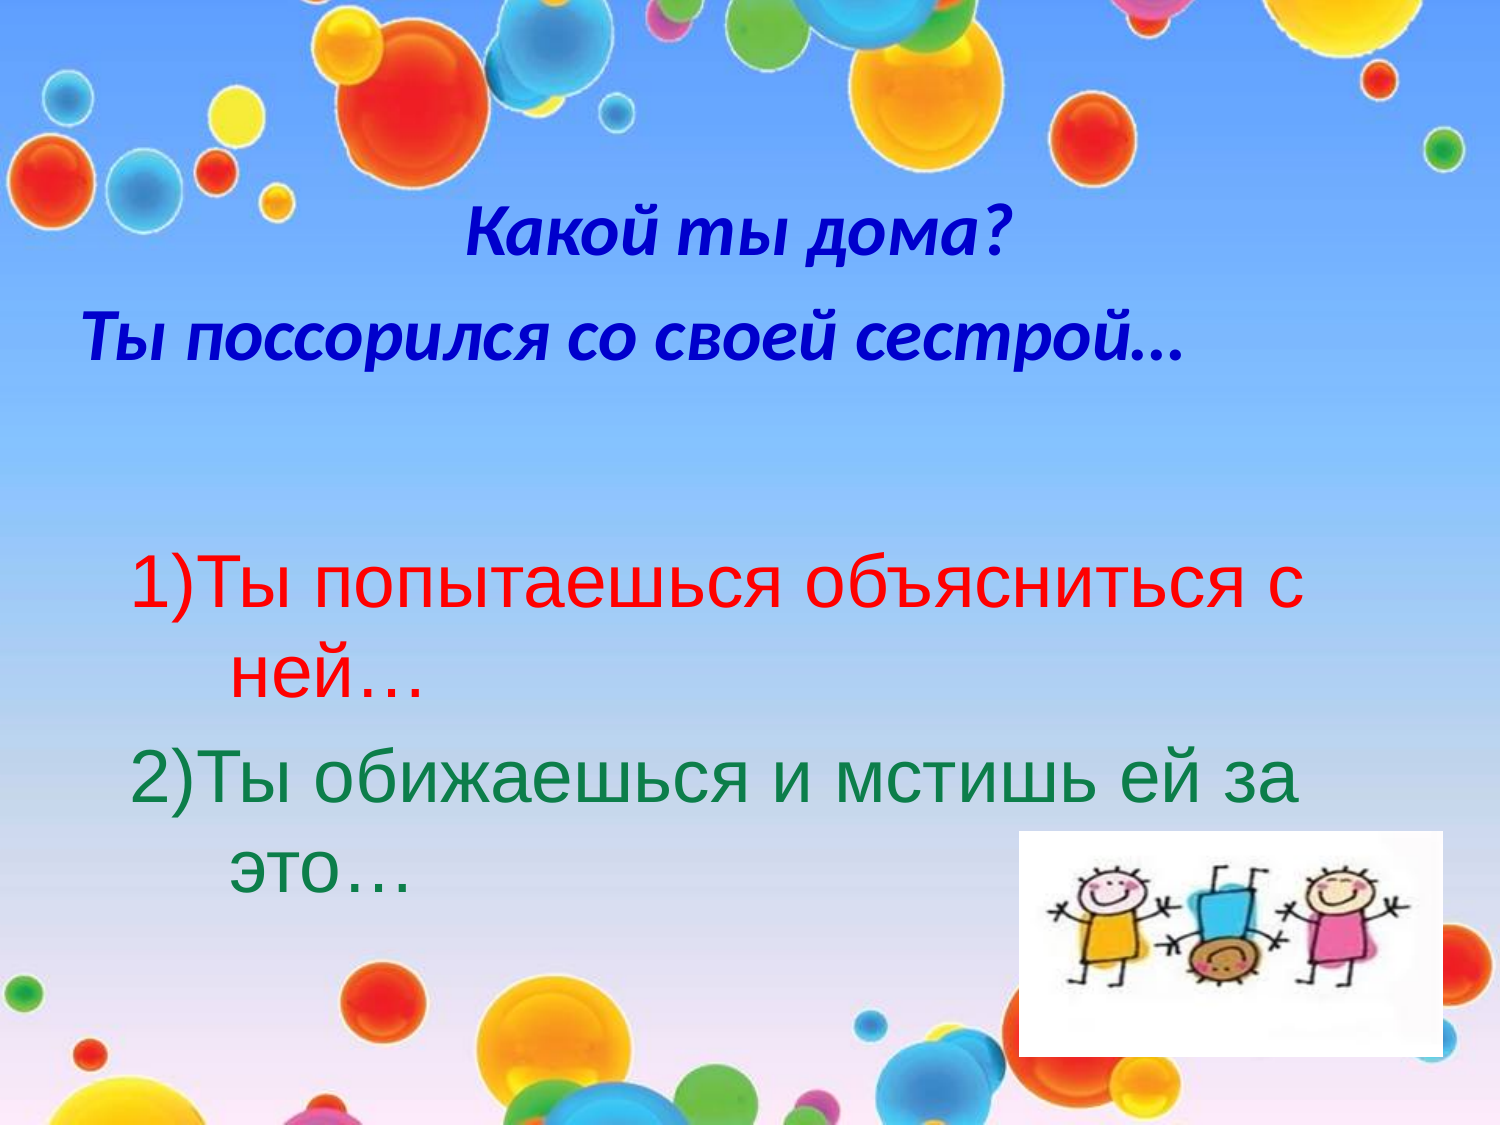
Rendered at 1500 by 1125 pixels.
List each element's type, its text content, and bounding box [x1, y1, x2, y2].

list Какой ты дома? Ты поссорился со своей сестрой… [64, 172, 1416, 798]
text_box 1)Ты попытаешься объясниться с ней… 2)Ты обижаешься и мстишь ей за это… [114, 525, 1500, 775]
picture [0, 0, 1500, 1125]
